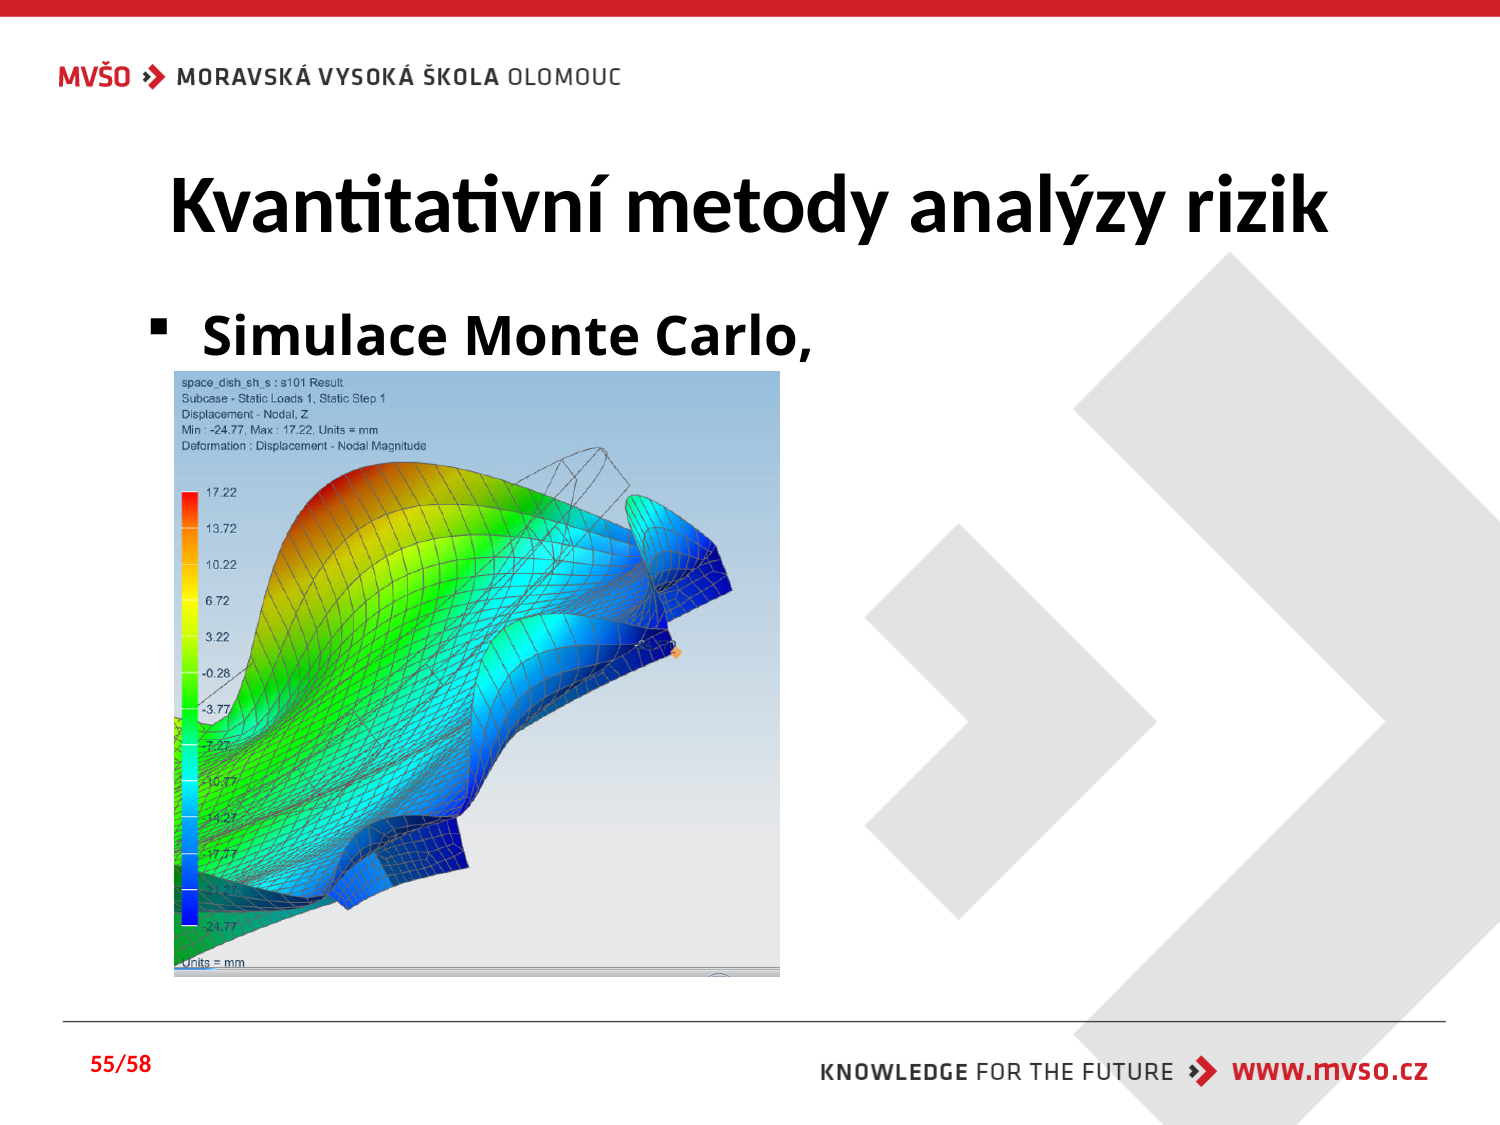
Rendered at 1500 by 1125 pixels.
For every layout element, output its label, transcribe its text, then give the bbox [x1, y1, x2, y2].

title Kvantitativní metody analýzy rizik [0, 105, 1500, 294]
picture [0, 0, 1500, 105]
picture [174, 371, 780, 977]
text_box 55/58 [74, 1040, 213, 1085]
picture [0, 294, 1500, 1125]
list Simulace Monte Carlo, [75, 293, 1425, 1005]
